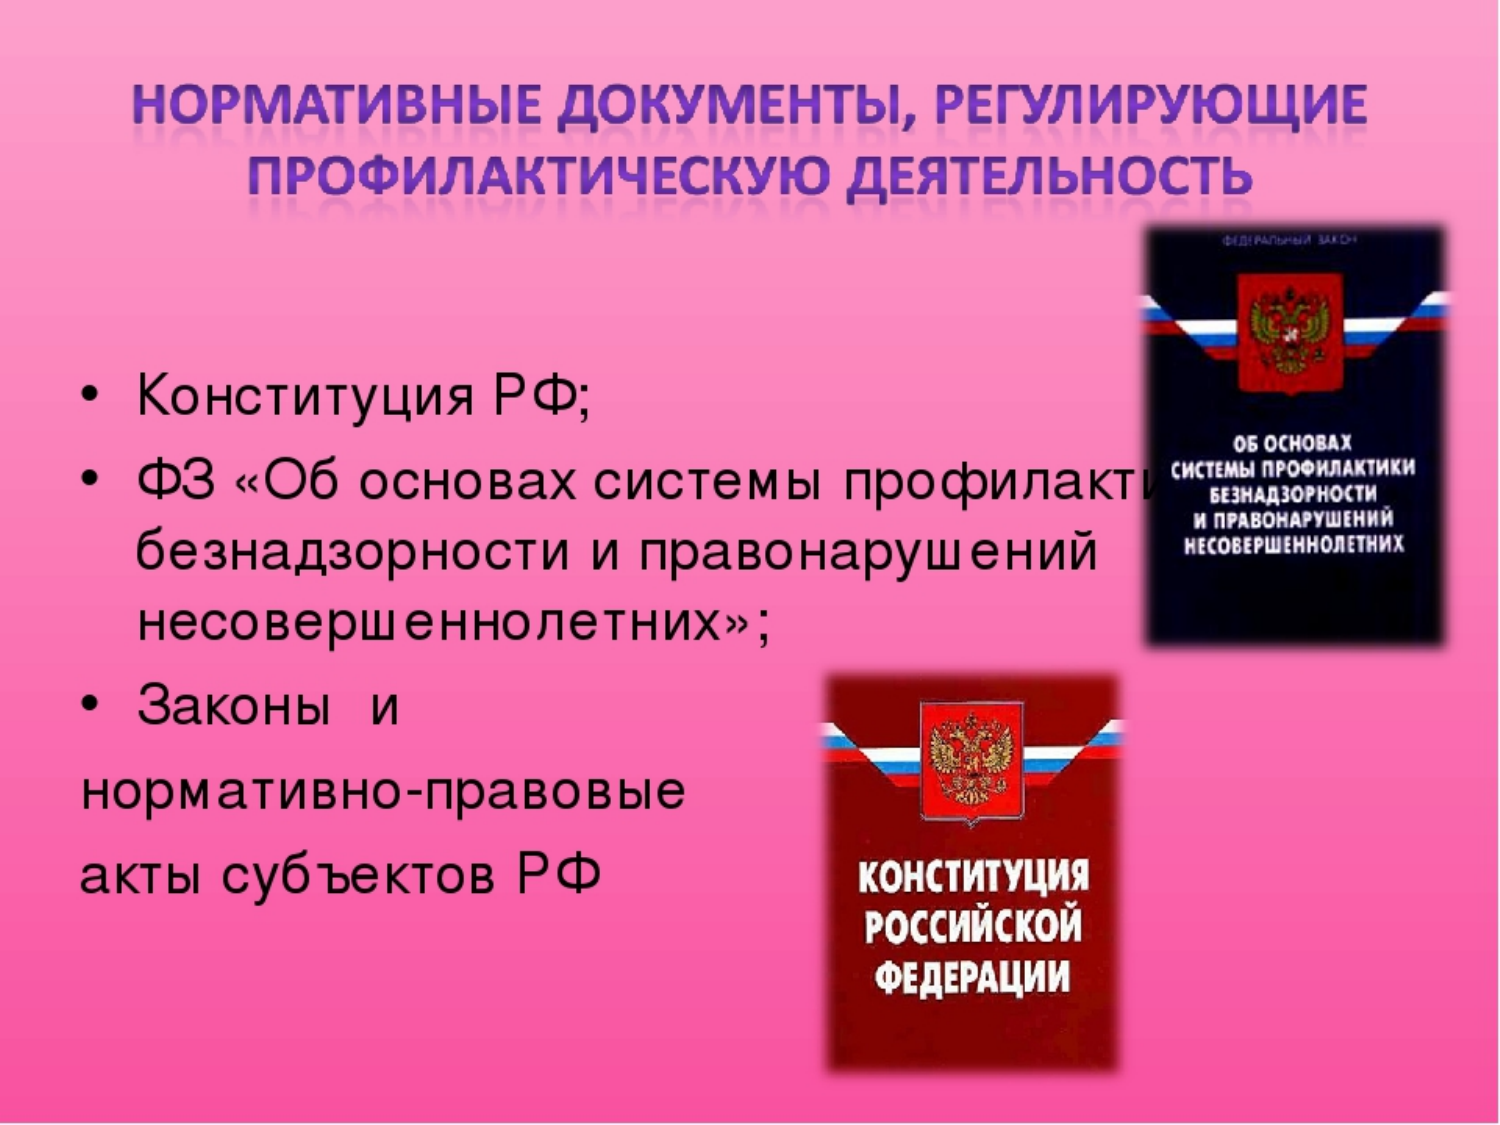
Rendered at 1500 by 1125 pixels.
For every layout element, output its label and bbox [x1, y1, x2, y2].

list [0, 0, 1500, 1125]
